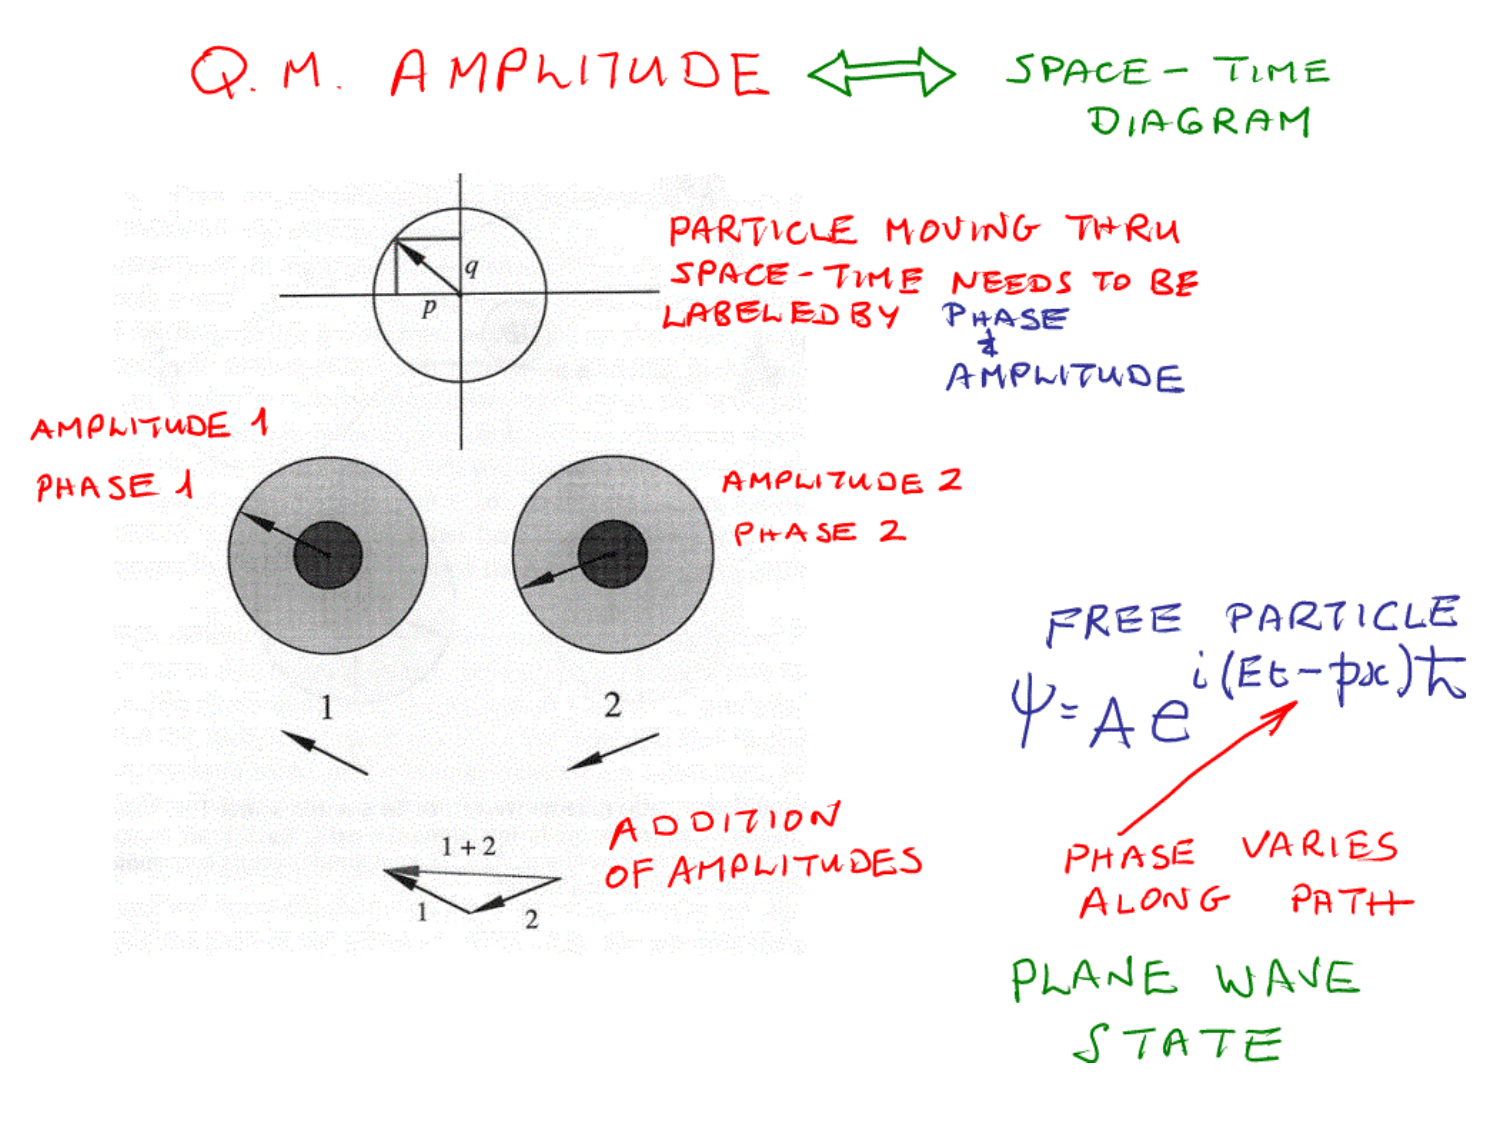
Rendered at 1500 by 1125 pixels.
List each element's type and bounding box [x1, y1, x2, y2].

picture [30, 45, 1466, 1064]
